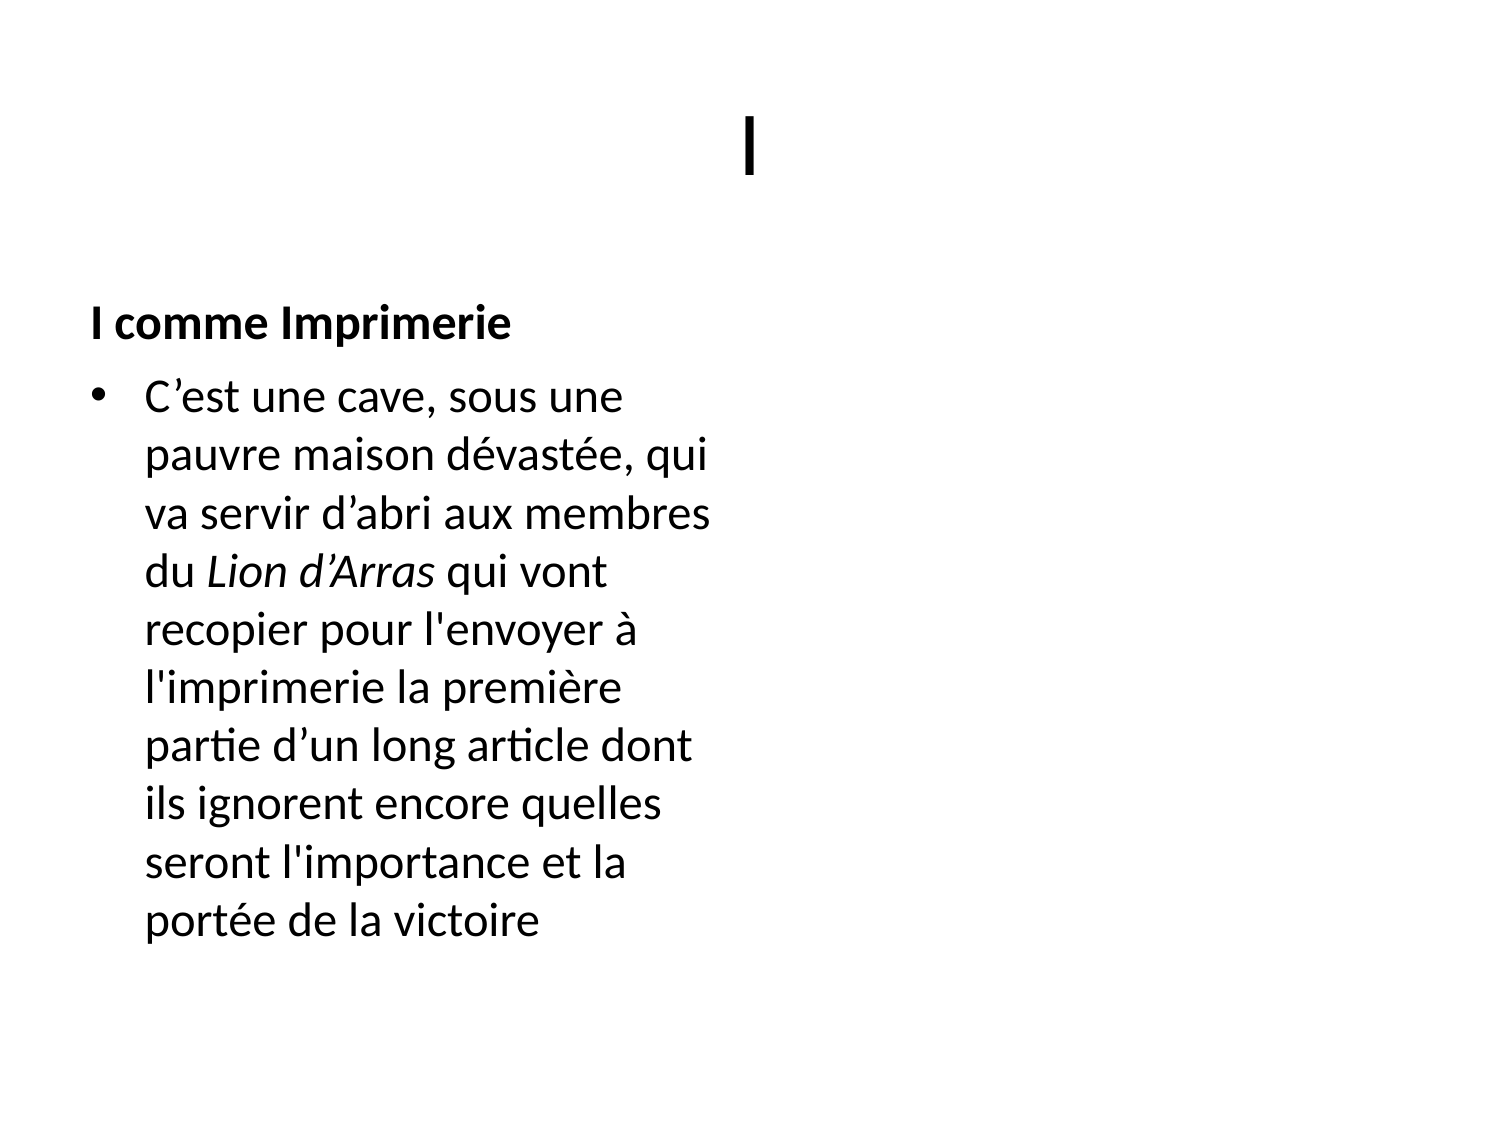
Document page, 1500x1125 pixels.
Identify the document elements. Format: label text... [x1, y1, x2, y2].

list C’est une cave, sous une pauvre maison dévastée, qui va servir d’abri aux membres du Lion d’Arras qui vont recopier pour l'envoyer à l'imprimerie la première partie d’un long article dont ils ignorent encore quelles seront l'importance et la portée de la victoire [75, 356, 738, 1005]
list I comme Imprimerie [75, 251, 738, 356]
title I [75, 45, 1425, 233]
